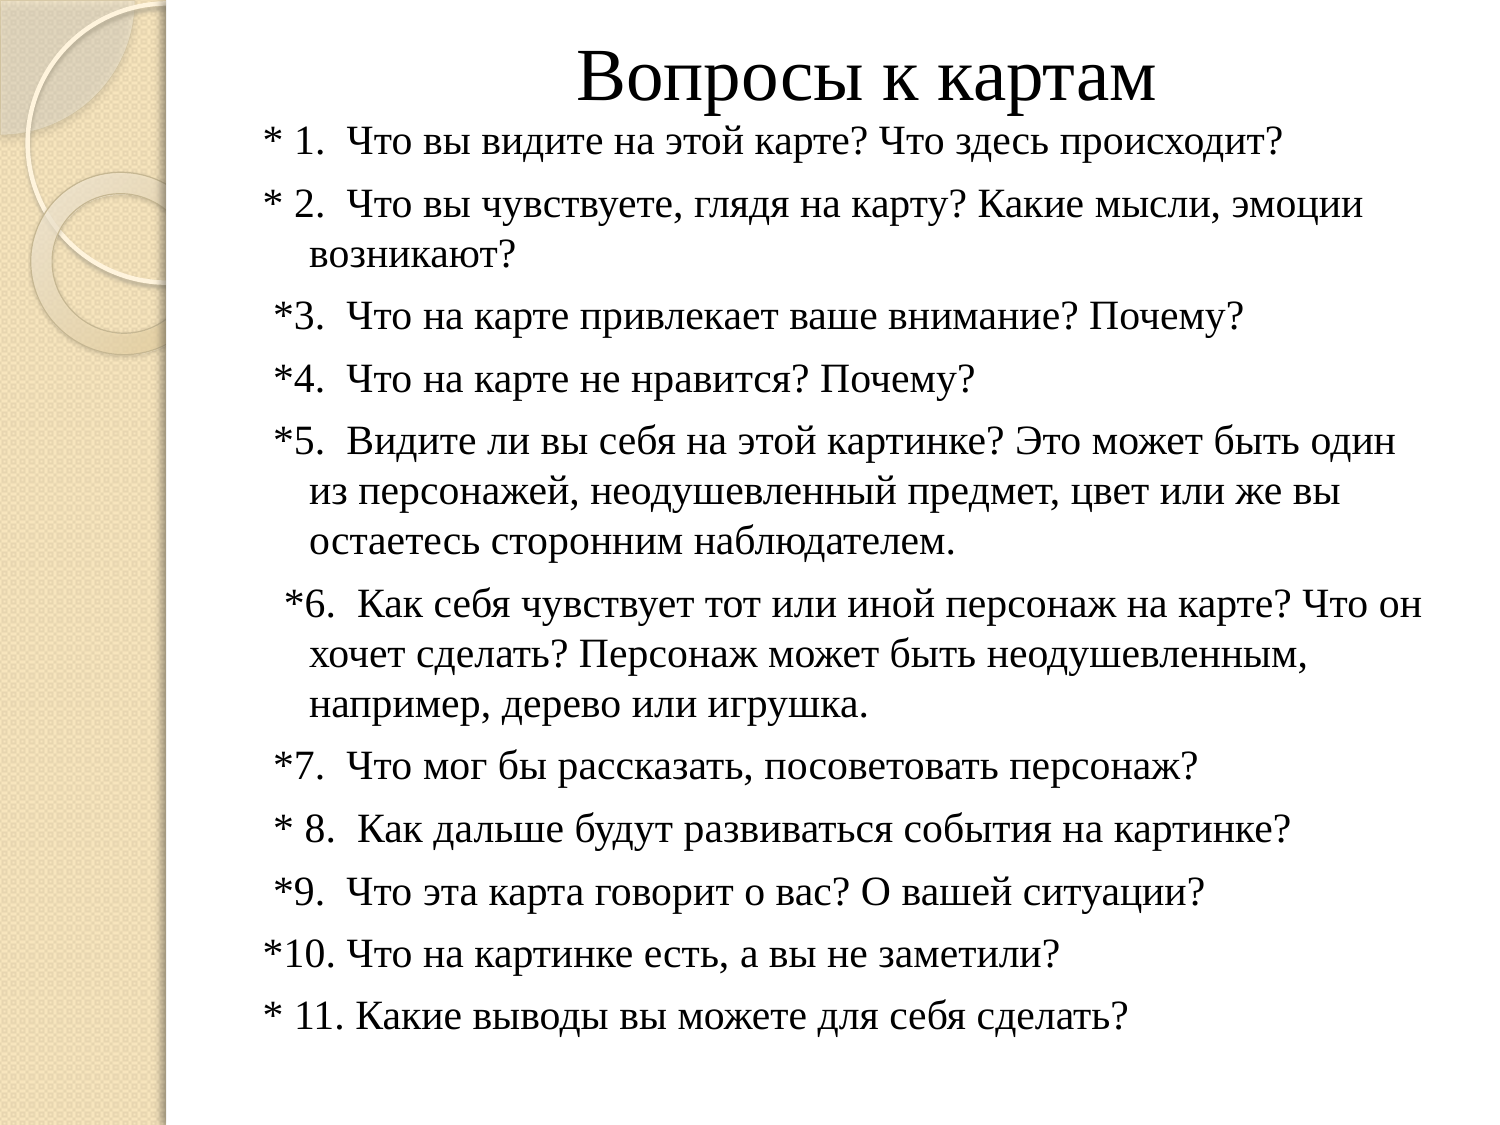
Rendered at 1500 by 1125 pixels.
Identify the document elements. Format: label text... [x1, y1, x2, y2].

list * 1. Что вы видите на этой карте? Что здесь происходит? * 2. Что вы чувствуете, глядя на карту? Какие мысли, эмоции возникают? *3. Что на карте привлекает ваше внимание? Почему? *4. Что на карте не нравится? Почему? *5. Видите ли вы себя на этой картинке? Это может быть один из персонажей, неодушевленный предмет, цвет или же вы остаетесь сторонним наблюдателем. *6. Как себя чувствует тот или иной персонаж на карте? Что он хочет сделать? Персонаж может быть неодушевленным, например, дерево или игрушка. *7. Что мог бы рассказать, посоветовать персонаж? * 8. Как дальше будут развиваться события на картинке? *9. Что эта карта говорит о вас? О вашей ситуации? *10. Что на картинке есть, а вы не заметили? * 11. Какие выводы вы можете для себя сделать? [234, 105, 1442, 1025]
title Вопросы к картам [281, 0, 1454, 141]
